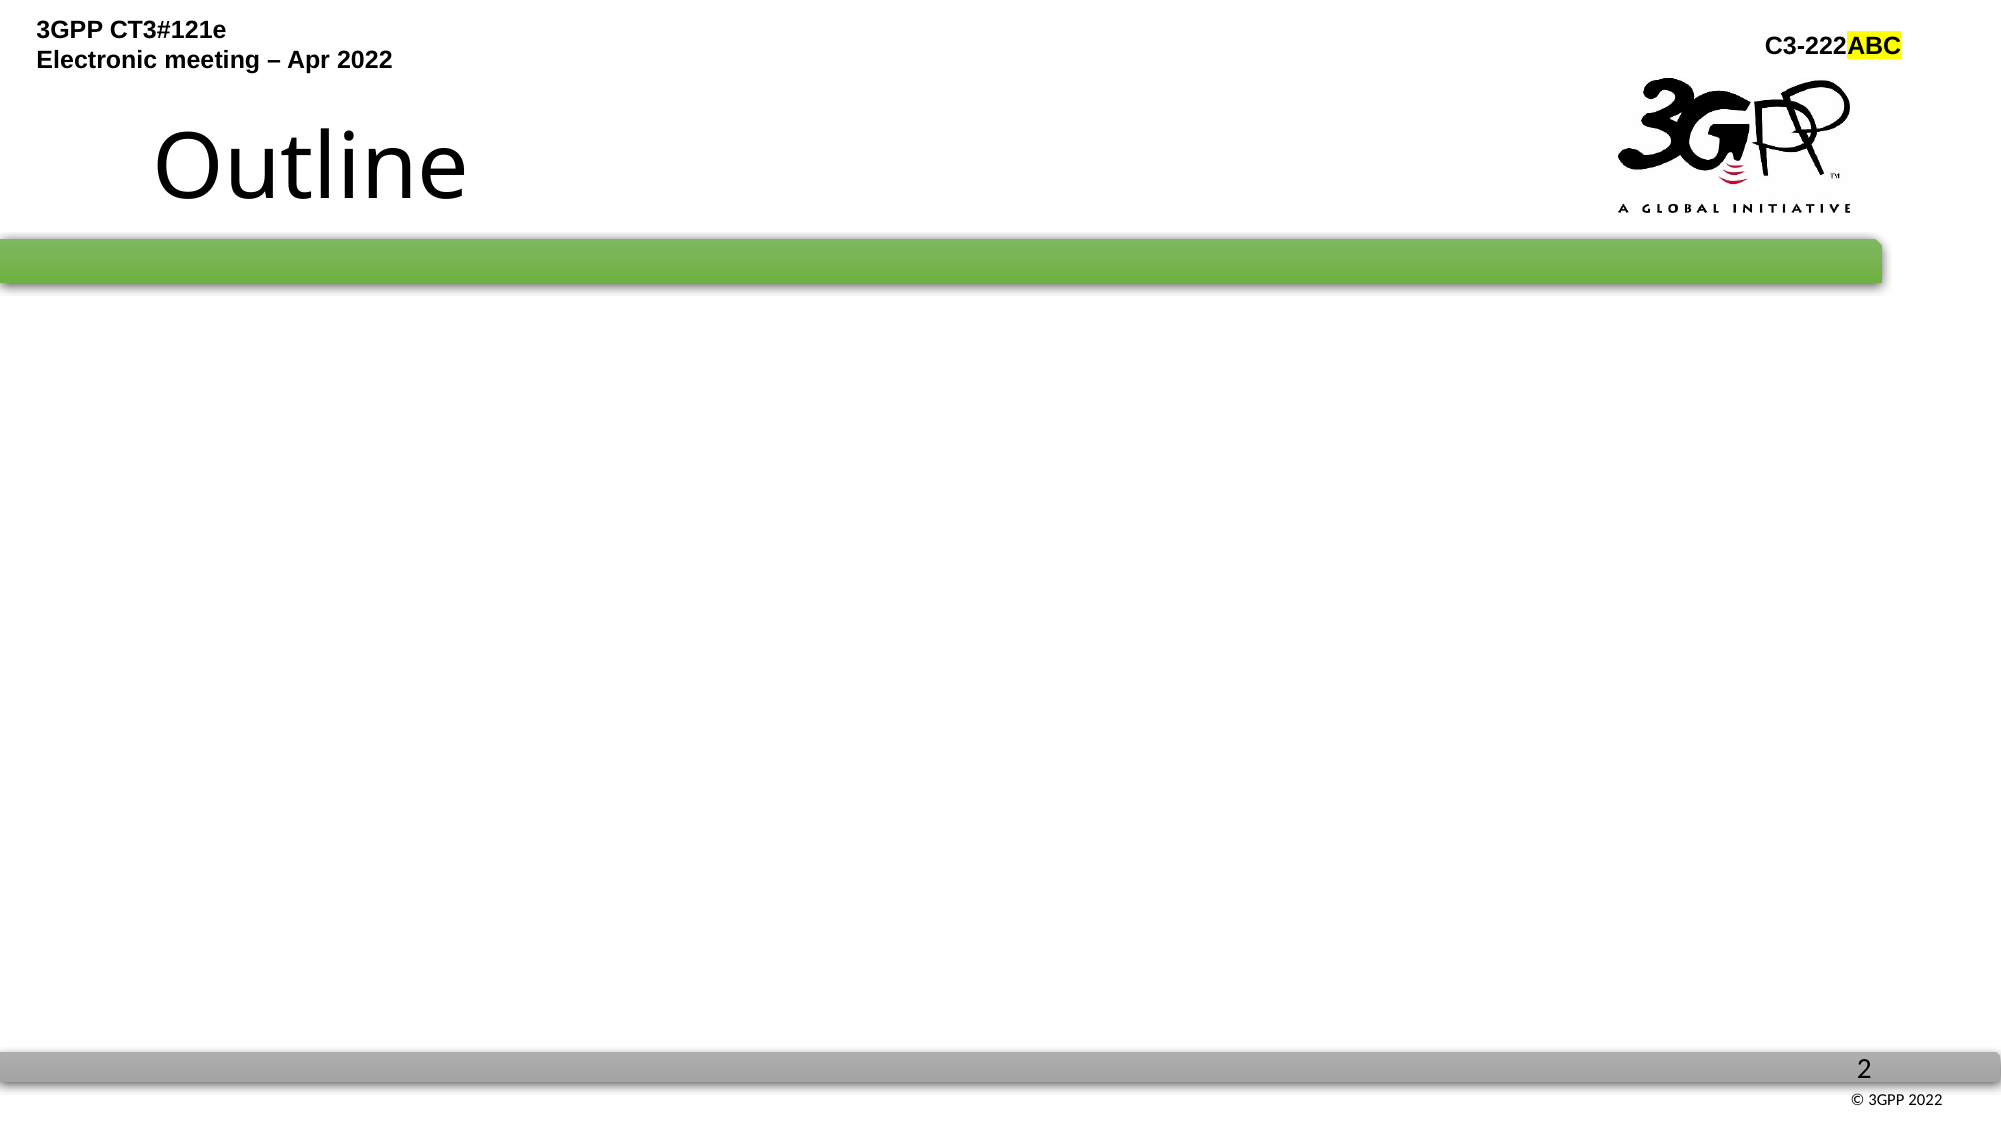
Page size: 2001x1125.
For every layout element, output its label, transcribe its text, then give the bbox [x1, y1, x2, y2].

title Outline [137, 59, 1863, 278]
